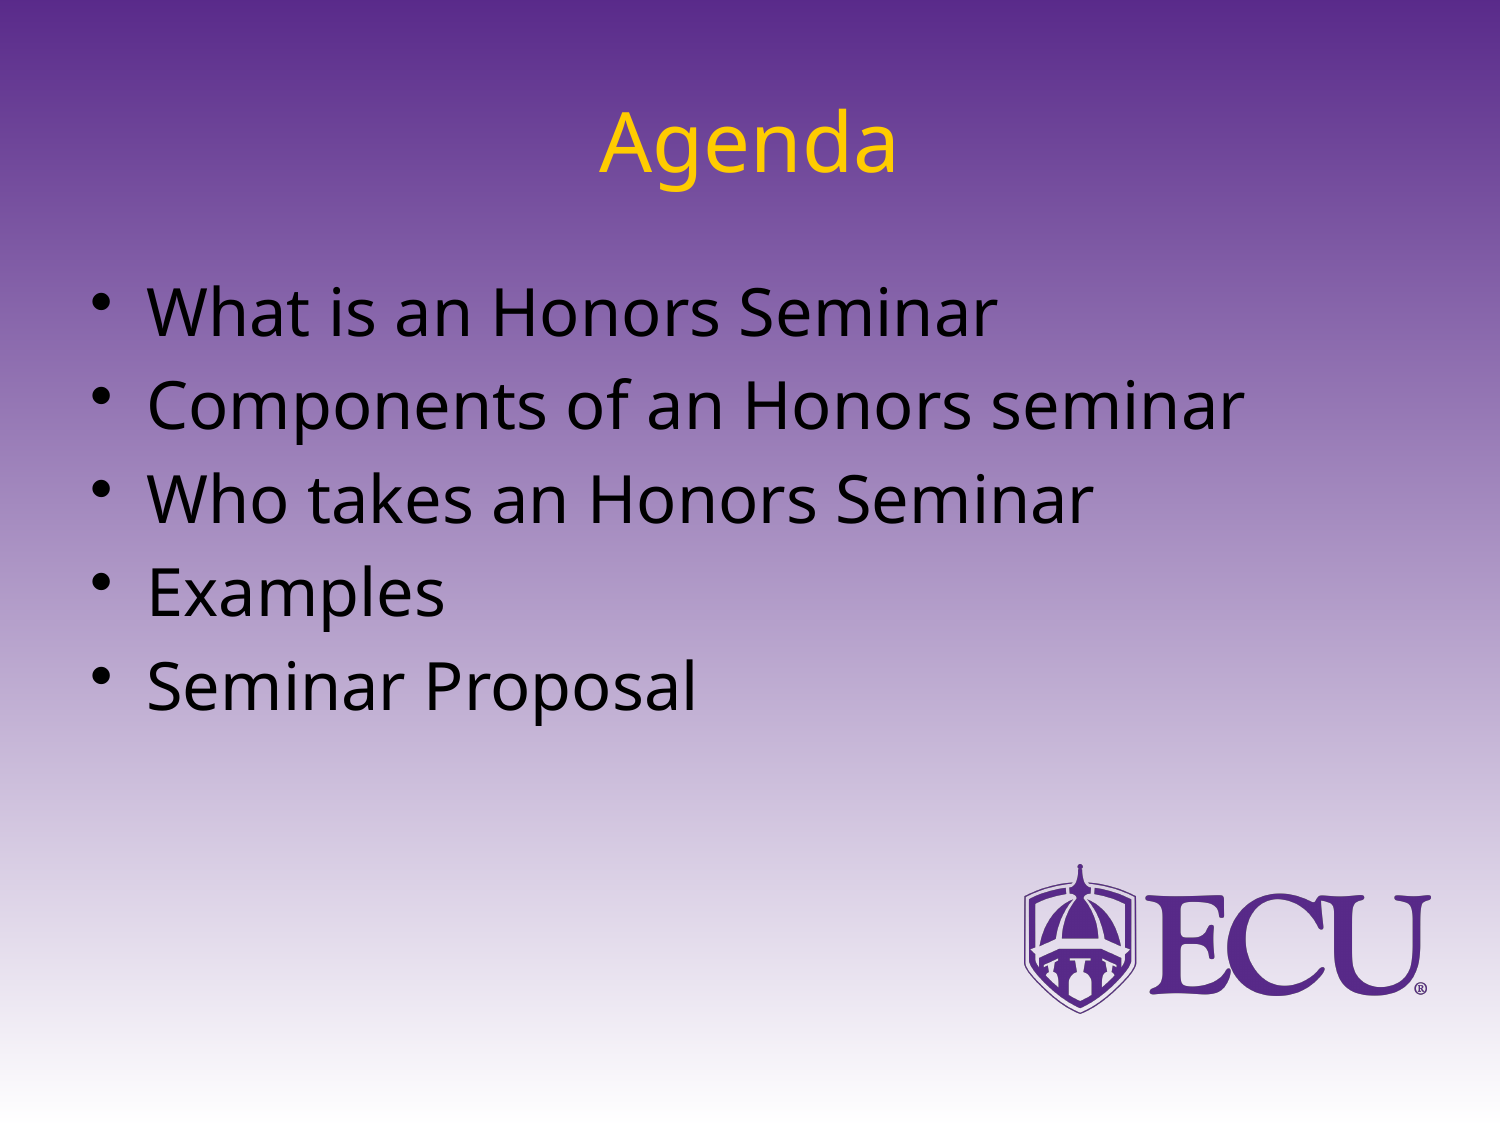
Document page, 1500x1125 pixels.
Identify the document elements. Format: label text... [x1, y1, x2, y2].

picture [1024, 864, 1431, 1014]
list What is an Honors Seminar Components of an Honors seminar Who takes an Honors Seminar Examples Seminar Proposal [74, 262, 1426, 1006]
title Agenda [74, 44, 1426, 233]
